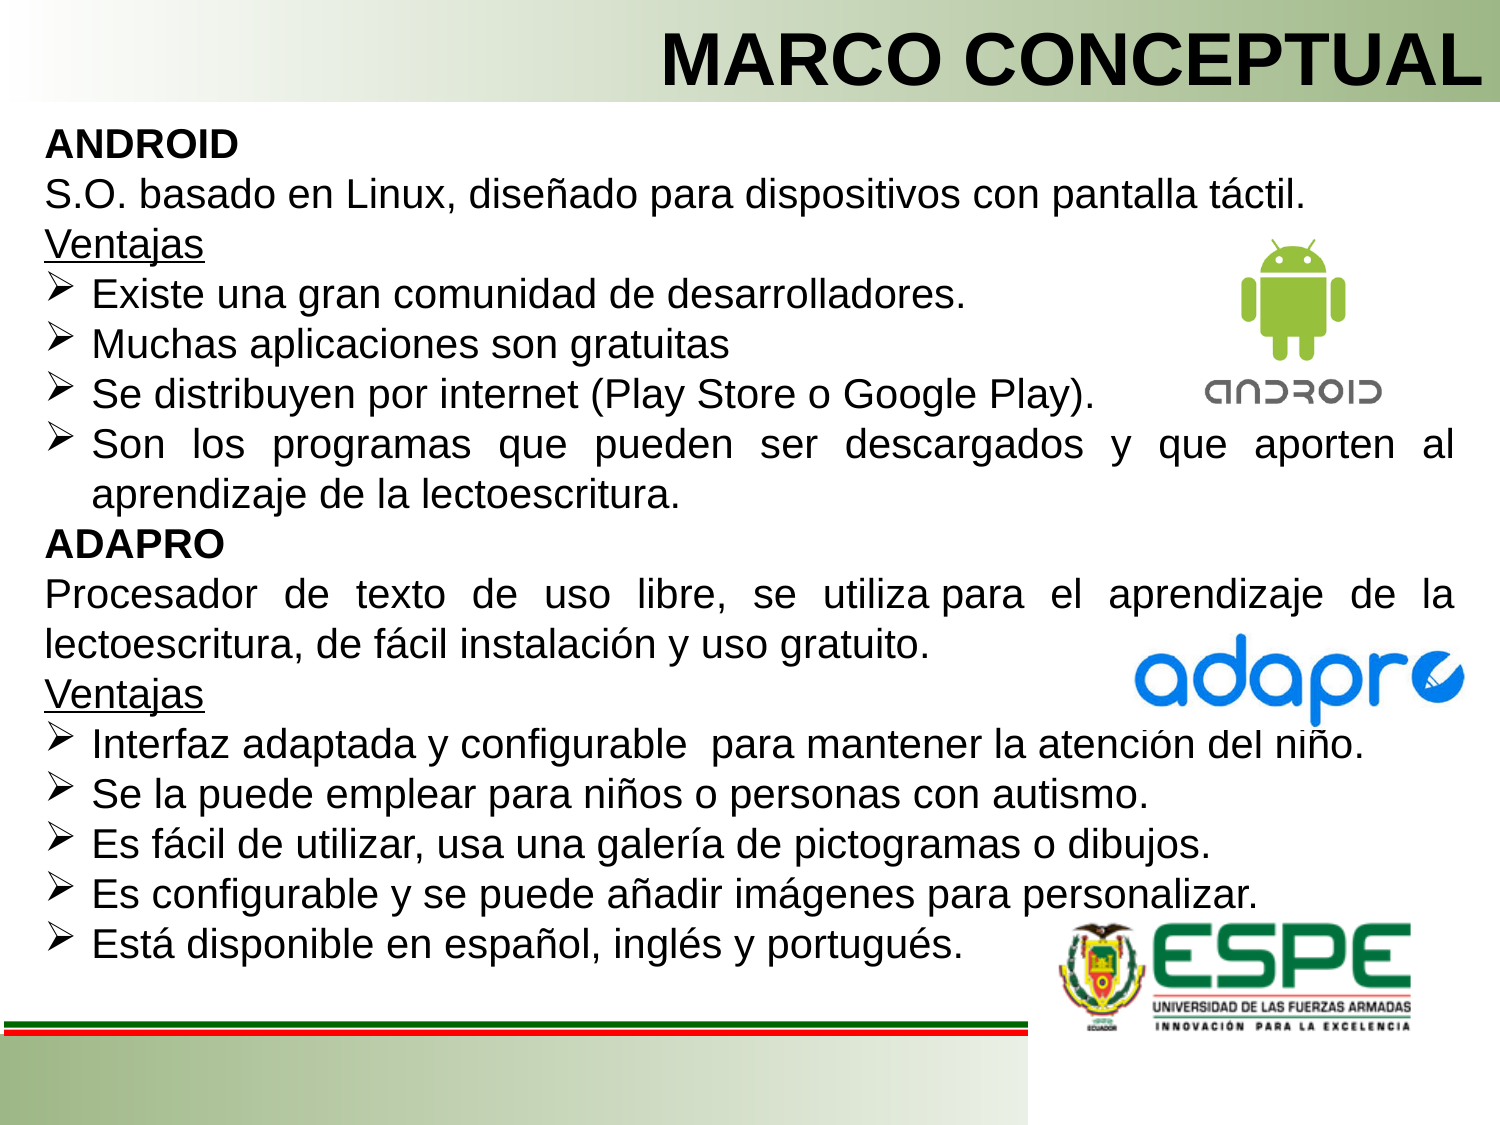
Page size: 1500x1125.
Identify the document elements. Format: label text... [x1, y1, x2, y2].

text_box MARCO CONCEPTUAL [513, 2, 1500, 108]
text_box ANDROID S.O. basado en Linux, diseñado para dispositivos con pantalla táctil. Ventajas Existe una gran comunidad de desarrolladores. Muchas aplicaciones son gratuitas Se distribuyen por internet (Play Store o Google Play). Son los programas que pueden ser descargados y que aporten al aprendizaje de la lectoescritura. ADAPRO Procesador de texto de uso libre, se utiliza para el aprendizaje de la lectoescritura, de fácil instalación y uso gratuito. Ventajas Interfaz adaptada y configurable para mantener la atención del niño. Se la puede emplear para niños o personas con autismo. Es fácil de utilizar, usa una galería de pictogramas o dibujos. Es configurable y se puede añadir imágenes para personalizar. Está disponible en español, inglés y portugués. [27, 107, 1473, 978]
picture [1115, 621, 1471, 731]
picture [1198, 223, 1389, 414]
picture [1027, 915, 1500, 1125]
